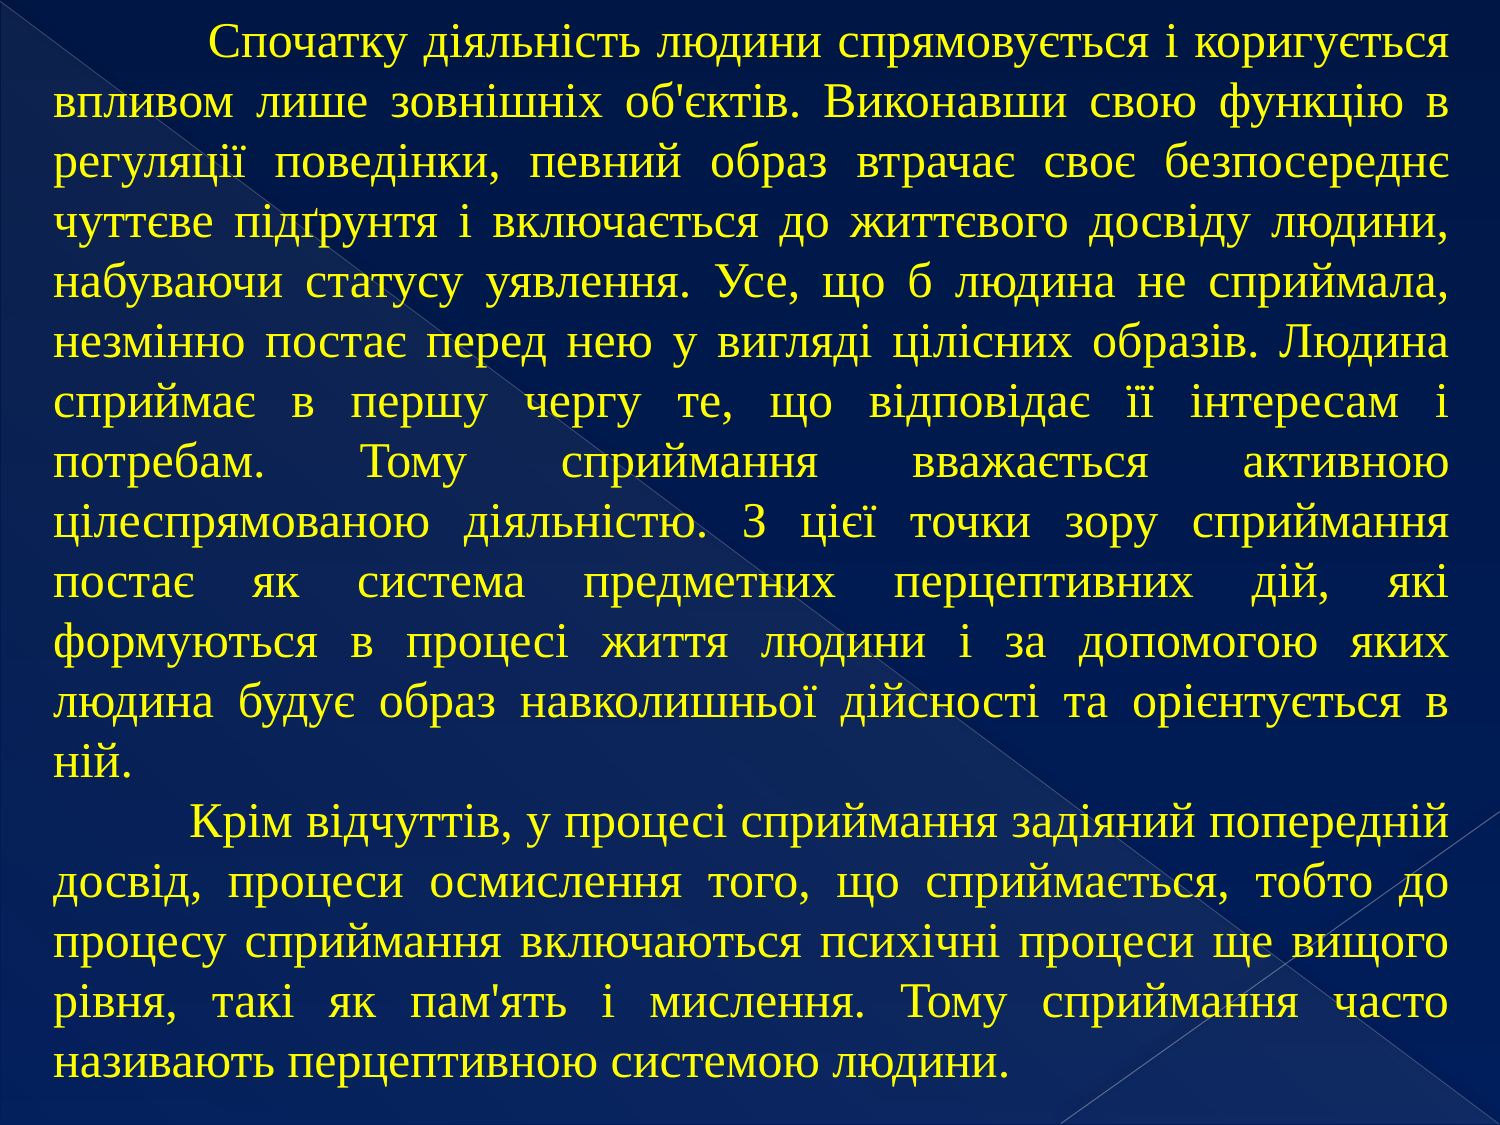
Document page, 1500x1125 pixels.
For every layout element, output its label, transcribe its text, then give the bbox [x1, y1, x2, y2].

list Спочатку діяльність людини спрямовується і коригується впливом лише зовнішніх об'єктів. Виконавши свою функцію в регуляції поведінки, певний образ втрачає своє безпосереднє чуттєве підґрунтя і включається до життєвого досвіду людини, набуваючи статусу уявлення. Усе, що б людина не сприймала, незмінно постає перед нею у вигляді цілісних образів. Людина сприймає в першу чергу те, що відповідає її інтересам і потребам. Тому сприймання вважається активною цілеспрямованою діяльністю. З цієї точки зору сприймання постає як система предметних перцептивних дій, які формуються в процесі життя людини і за допомогою яких людина будує образ навколишньої дійсності та орієнтується в ній. Крім відчуттів, у процесі сприймання задіяний попередній досвід, процеси осмислення того, що сприймається, тобто до процесу сприймання включаються психічні процеси ще вищого рівня, такі як пам'ять і мислення. Тому сприймання часто називають перцептивною системою людини. [0, 0, 1465, 1094]
